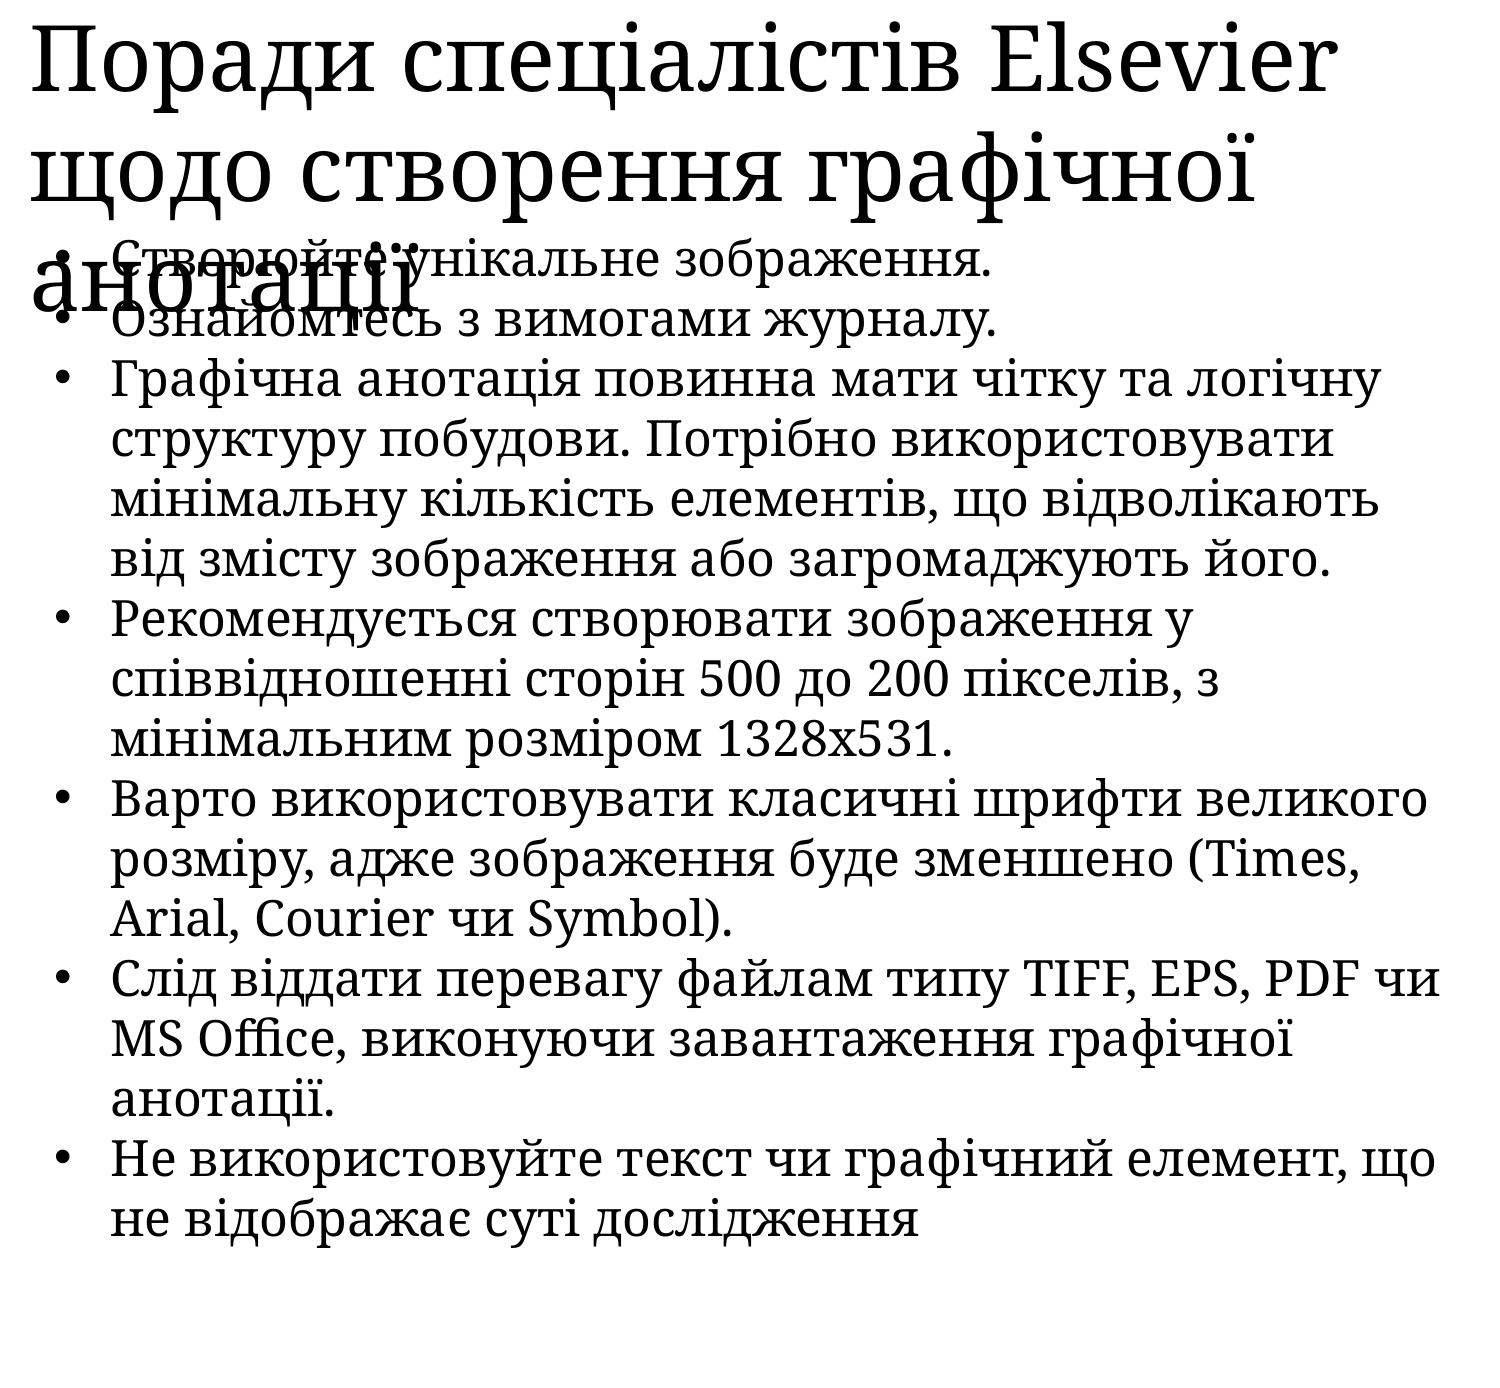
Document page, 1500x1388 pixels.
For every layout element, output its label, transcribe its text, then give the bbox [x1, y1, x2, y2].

list Створюйте унікальне зображення. Ознайомтесь з вимогами журналу. Графічна анотація повинна мати чітку та логічну структуру побудови. Потрібно використовувати мінімальну кількість елементів, що відволікають від змісту зображення або загромаджують його. Рекомендується створювати зображення у співвідношенні сторін 500 до 200 пікселів, з мінімальним розміром 1328х531. Варто використовувати класичні шрифти великого розміру, адже зображення буде зменшено (Times, Arial, Courier чи Symbol). Слід віддати перевагу файлам типу TIFF, EPS, PDF чи MS Office, виконуючи завантаження графічної анотації. Не використовуйте текст чи графічний елемент, що не відображає суті дослідження [54, 226, 1446, 1257]
title Поради спеціалістів Elsevier щодо створення графічної анотації [29, 0, 1500, 223]
